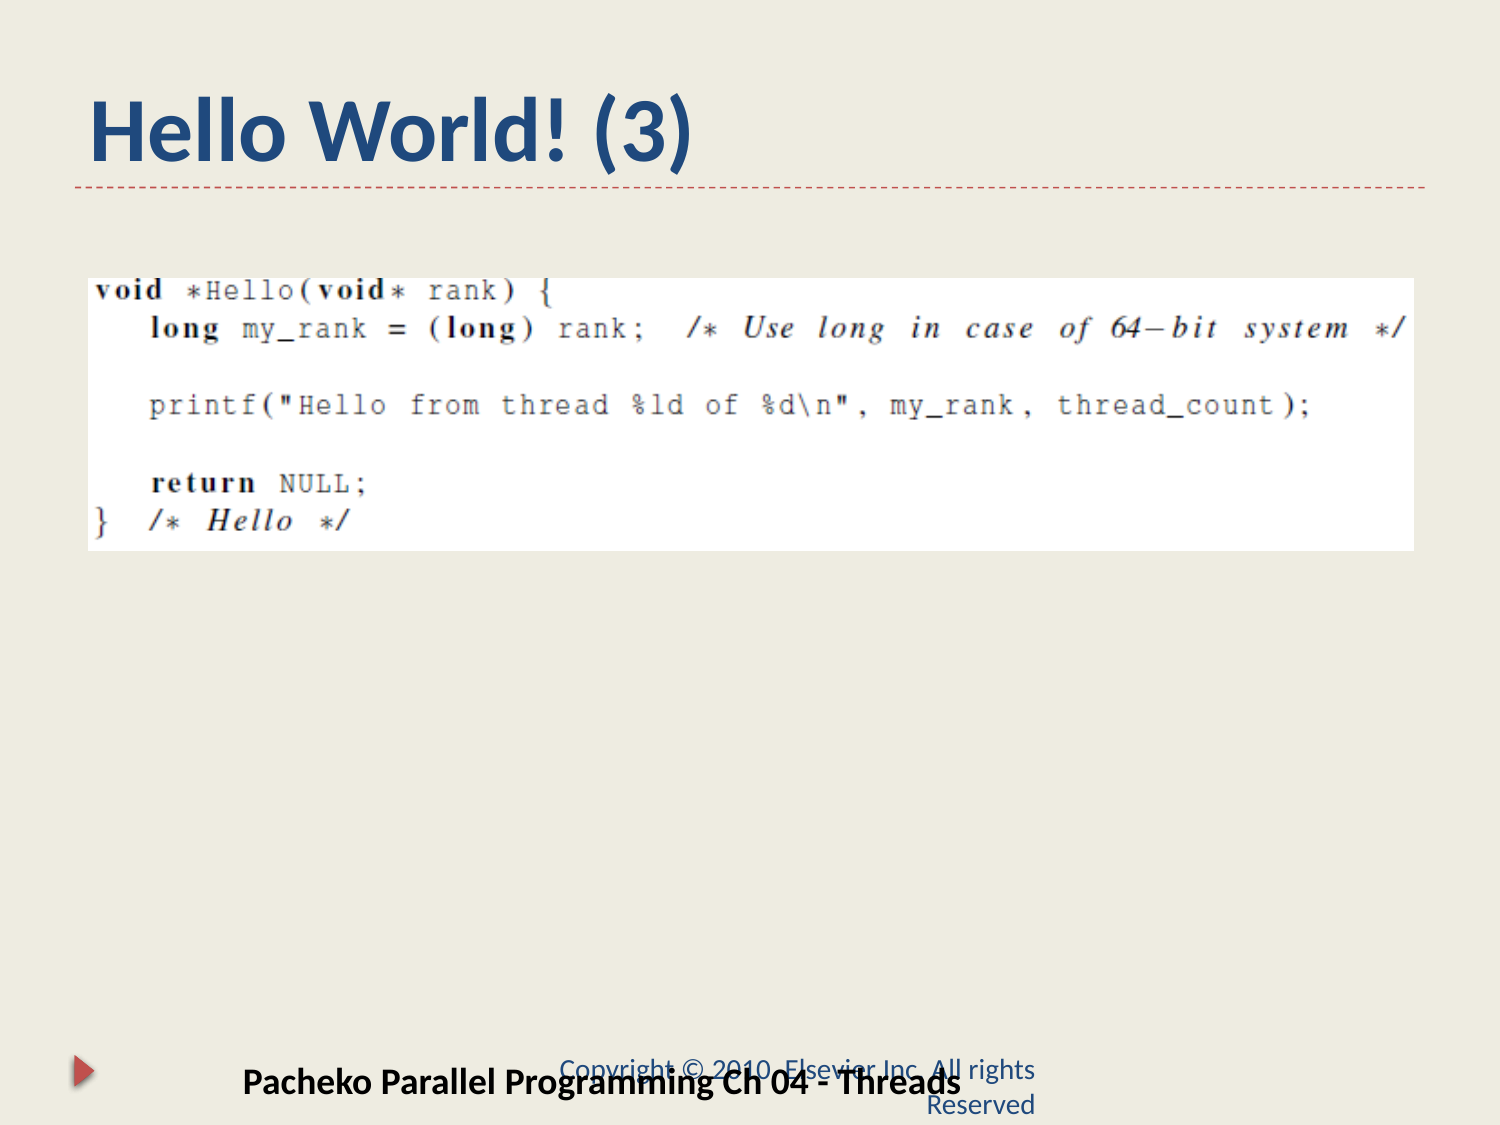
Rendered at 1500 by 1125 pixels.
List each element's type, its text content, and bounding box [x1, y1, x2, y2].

footer Copyright © 2010, Elsevier Inc. All rights Reserved [475, 1042, 1051, 1103]
text_box Pacheko Parallel Programming Ch 04 - Threads [228, 1049, 978, 1110]
title Hello World! (3) [75, 37, 1425, 188]
picture [88, 278, 1415, 551]
